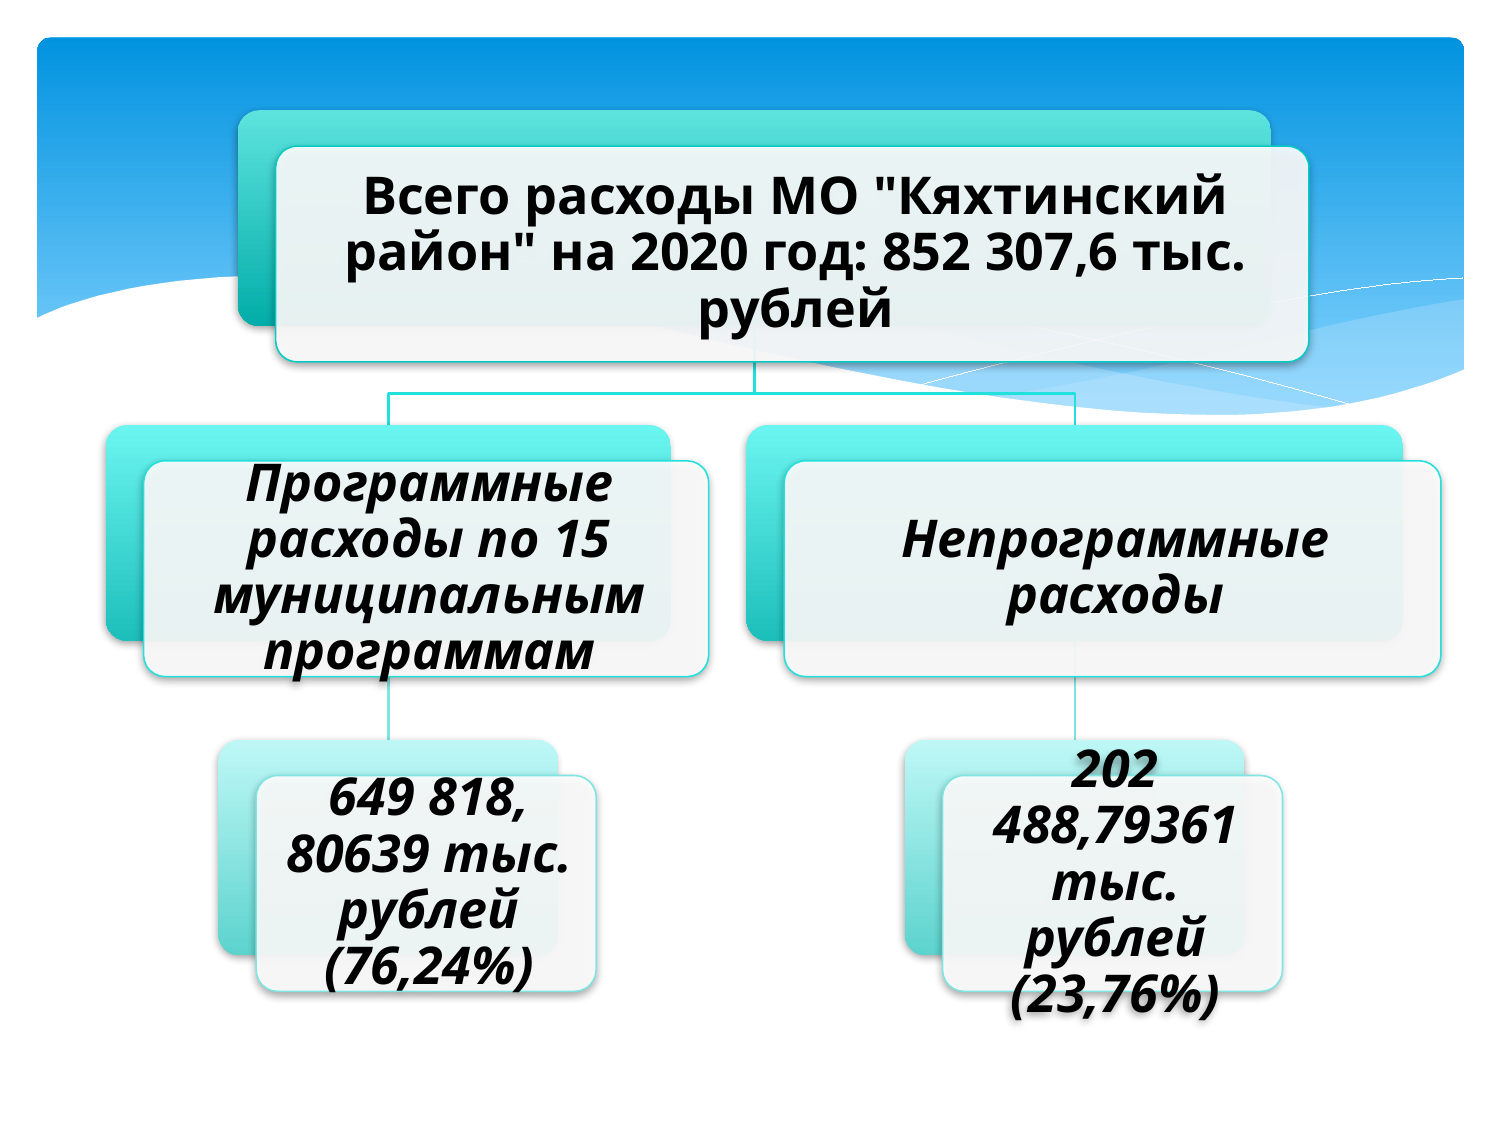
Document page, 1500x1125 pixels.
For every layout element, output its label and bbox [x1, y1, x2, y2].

text_box [105, 70, 1442, 1032]
